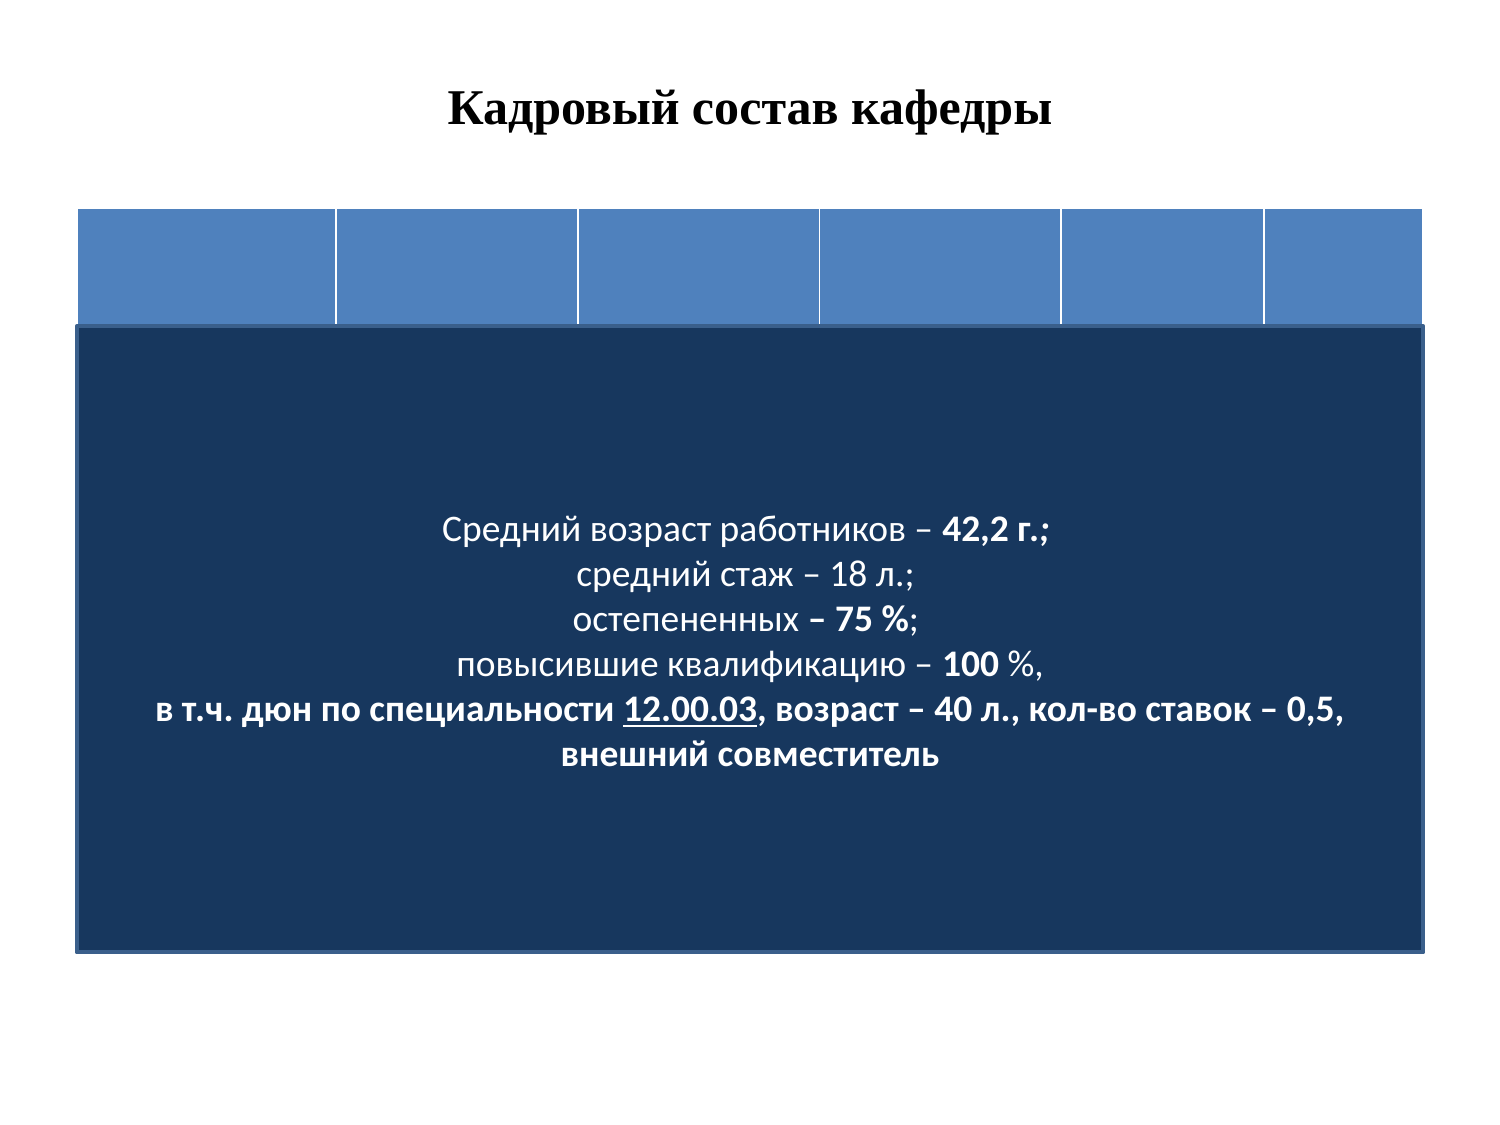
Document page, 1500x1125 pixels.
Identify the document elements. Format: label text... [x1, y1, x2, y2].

text_box Средний возраст работников – 42,2 г.; средний стаж – 18 л.; остепененных – 75 %; повысившие квалификацию – 100 %, в т.ч. дюн по специальности 12.00.03, возраст – 40 л., кол-во ставок – 0,5, внешний совместитель [75, 324, 1425, 954]
title Кадровый состав кафедры [75, 0, 1425, 209]
table_header [579, 209, 819, 324]
table_header [820, 209, 1060, 324]
table_header [337, 209, 577, 324]
table_header [78, 209, 335, 324]
table_header [1265, 209, 1422, 324]
table_header [1062, 209, 1263, 324]
